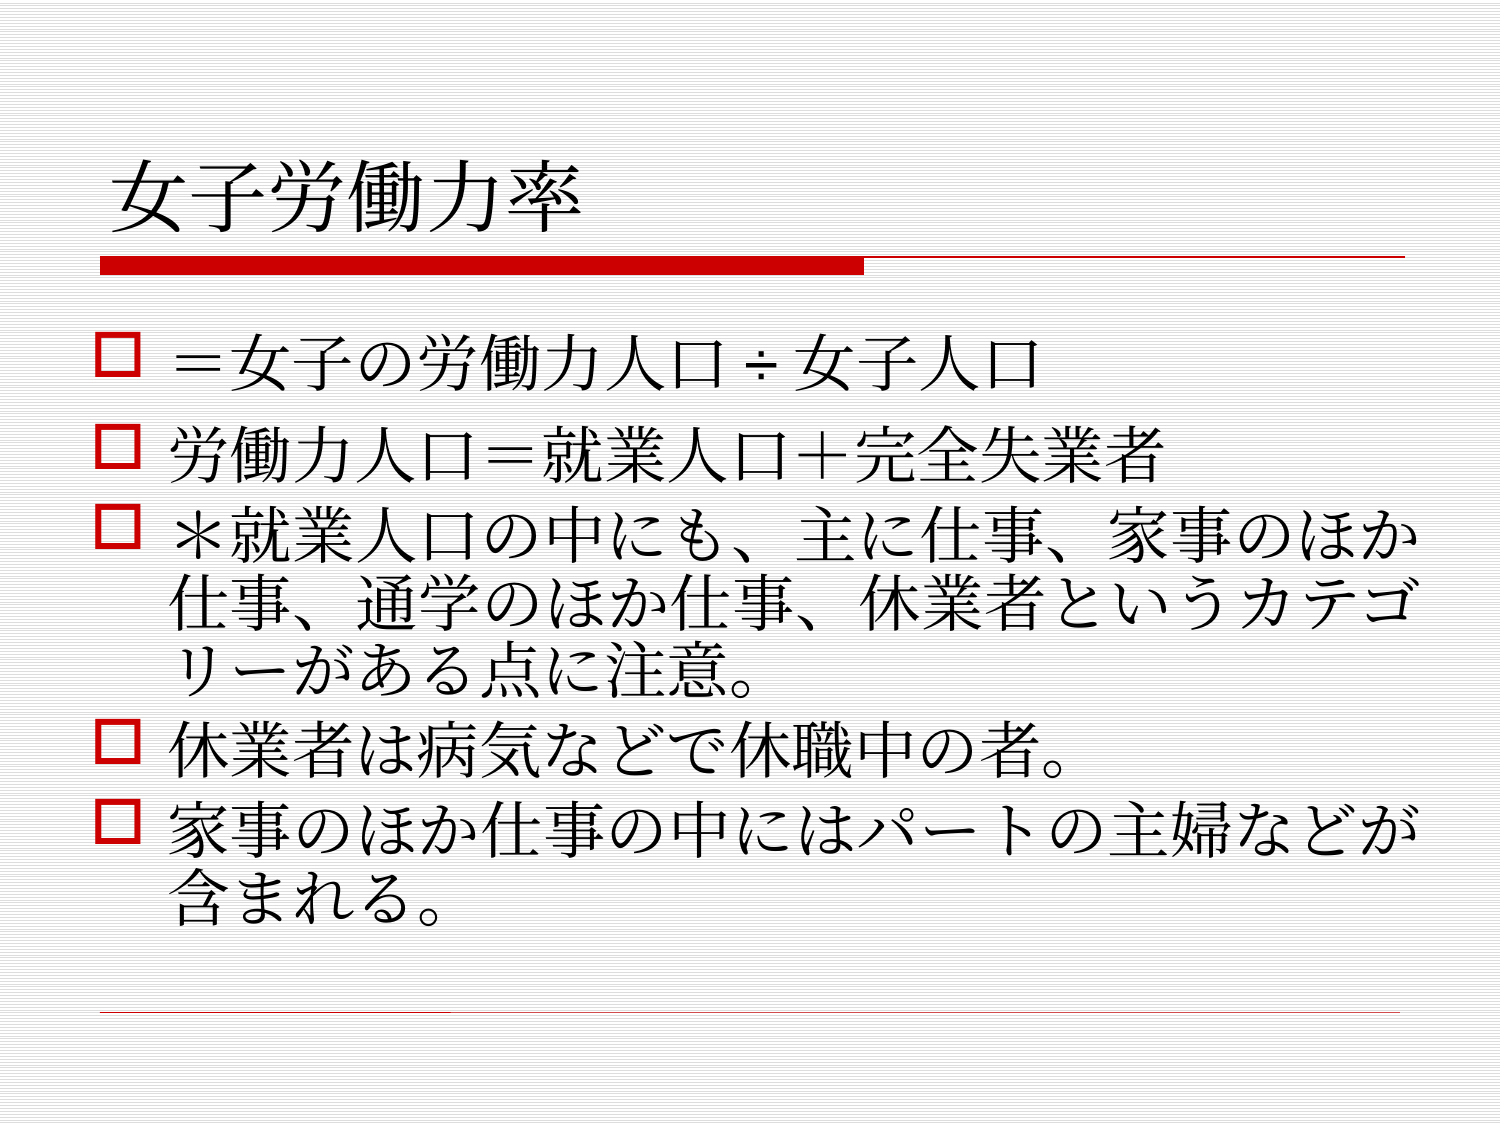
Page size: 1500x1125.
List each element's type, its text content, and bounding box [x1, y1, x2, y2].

title 女子労働力率 [93, 49, 1407, 250]
list ＝女子の労働力人口÷女子人口 労働力人口＝就業人口＋完全失業者 ＊就業人口の中にも、主に仕事、家事のほか仕事、通学のほか仕事、休業者というカテゴリーがある点に注意。 休業者は病気などで休職中の者。 家事のほか仕事の中にはパートの主婦などが含まれる。 [74, 324, 1438, 963]
